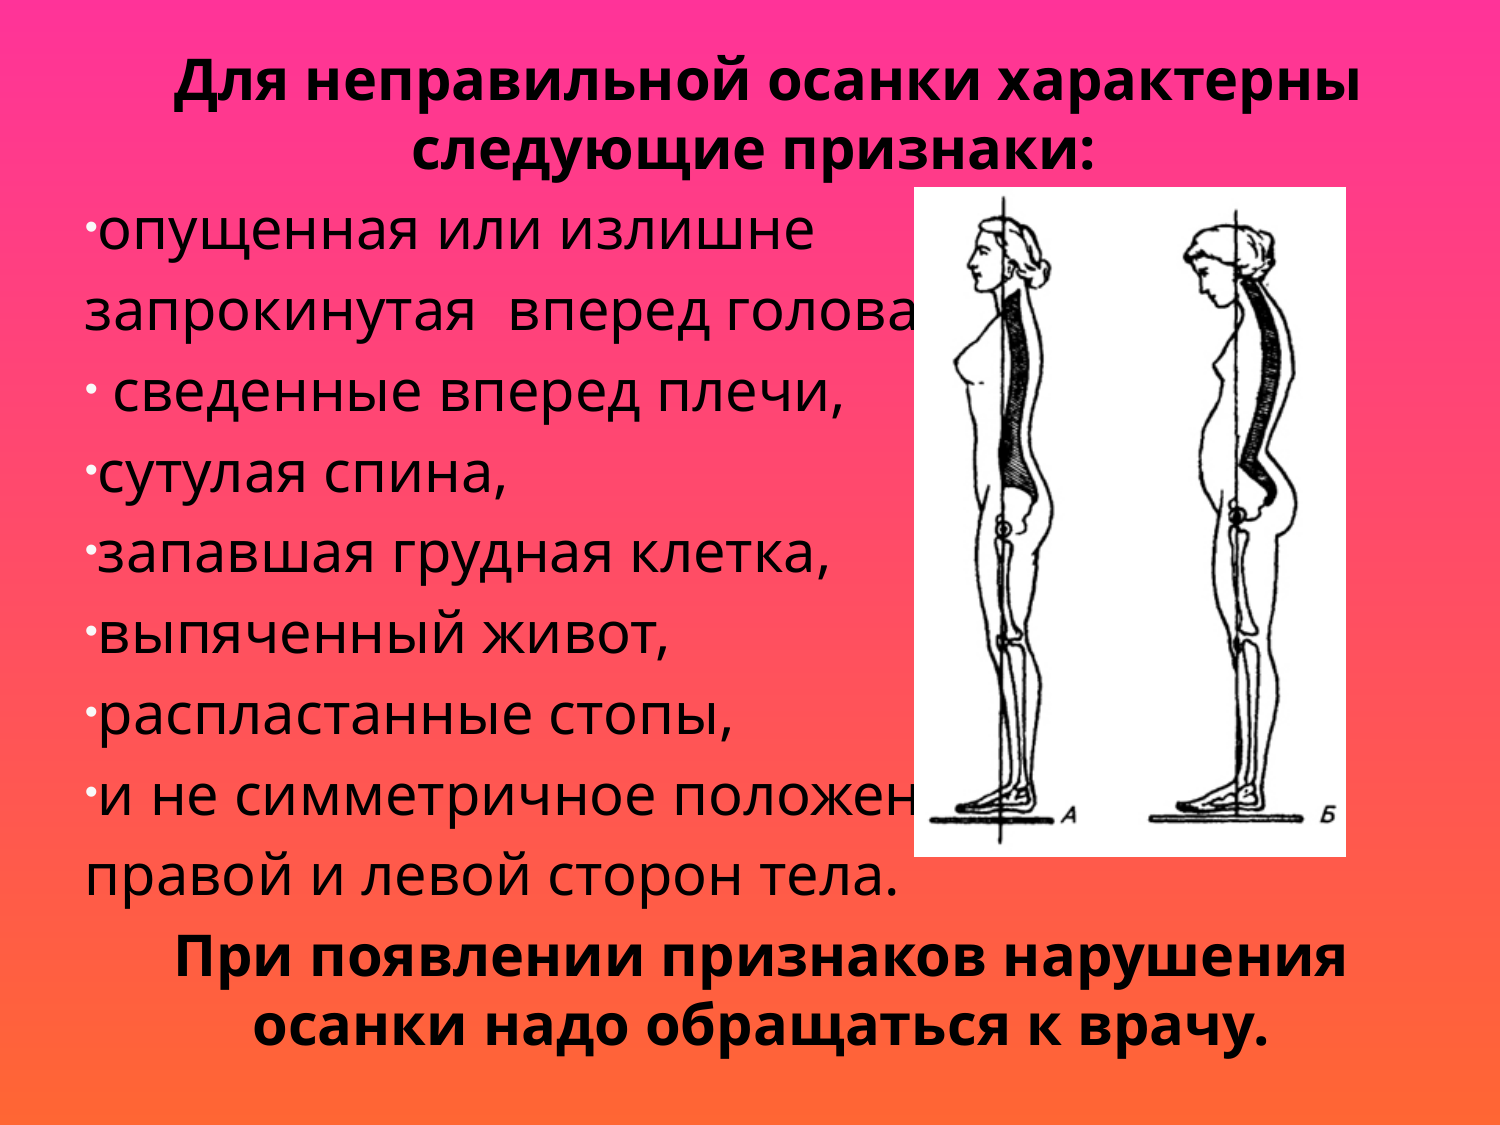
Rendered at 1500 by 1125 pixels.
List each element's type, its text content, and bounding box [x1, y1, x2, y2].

picture [913, 187, 1346, 857]
subtitle Для неправильной осанки характерны следующие признаки: опущенная или излишне запрокинутая вперед голова, сведенные вперед плечи, сутулая спина, запавшая грудная клетка, выпяченный живот, распластанные стопы, и не симметричное положение правой и левой сторон тела. При появлении признаков нарушения осанки надо обращаться к врачу. [70, 35, 1454, 1067]
